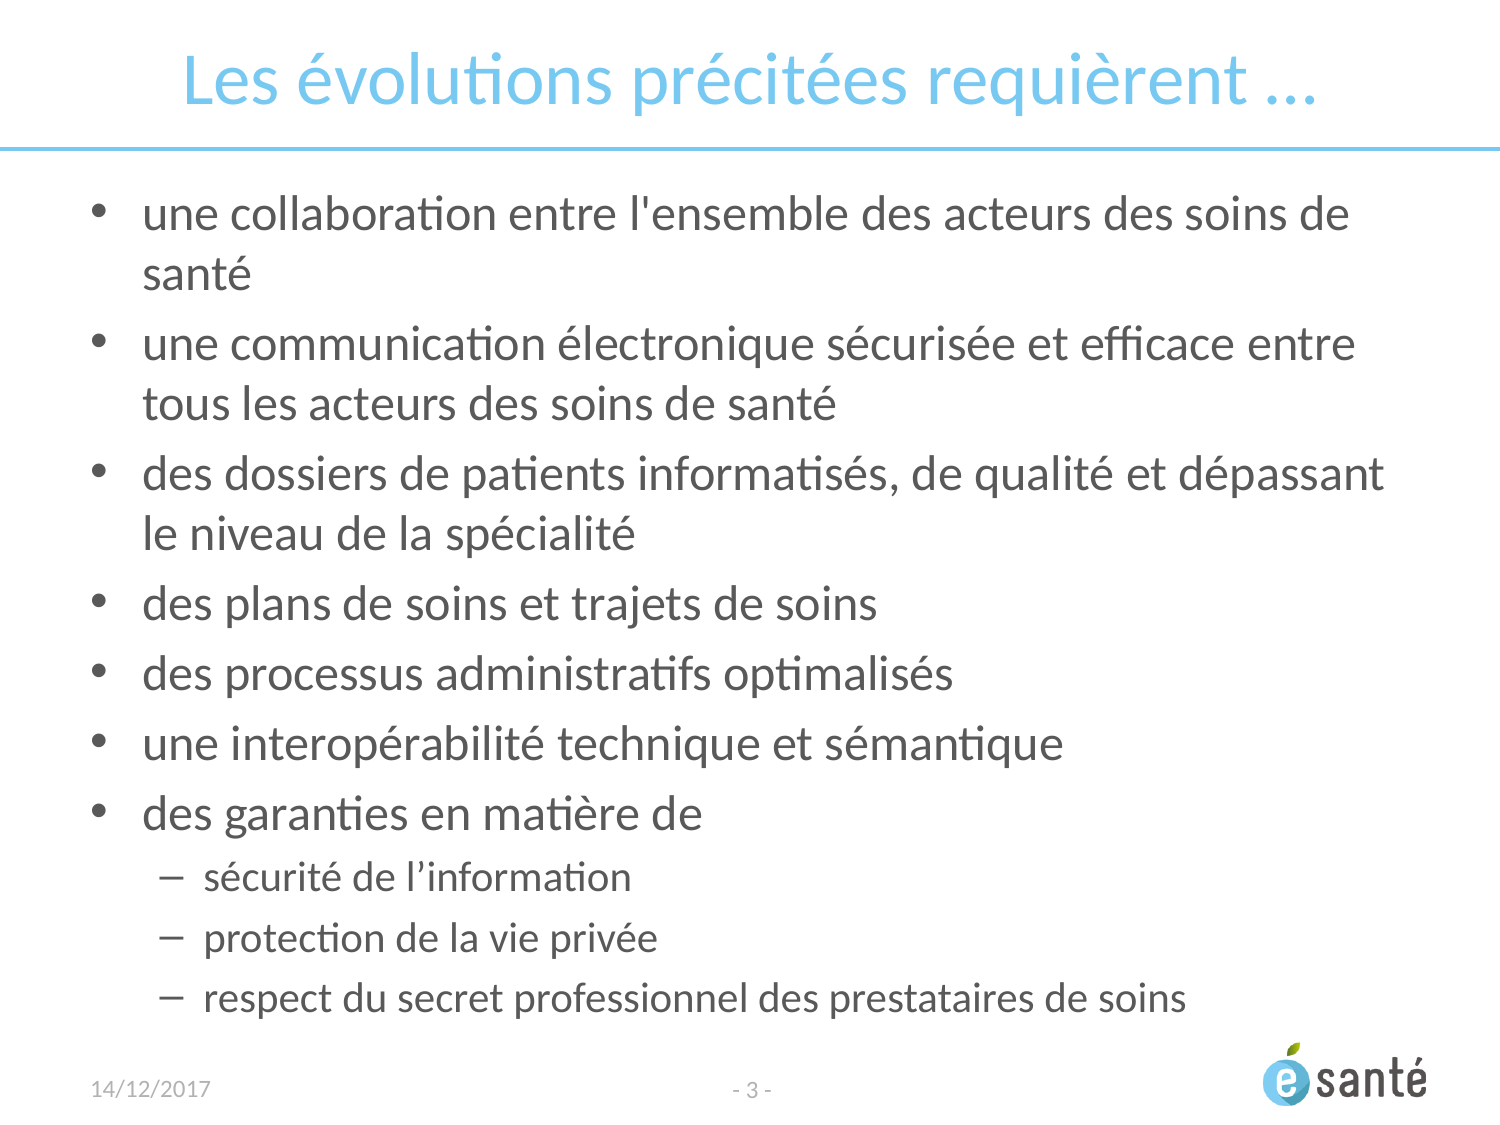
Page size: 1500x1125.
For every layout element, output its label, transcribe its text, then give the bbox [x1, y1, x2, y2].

slide_number - 3 - [577, 1058, 928, 1119]
picture [1234, 1034, 1477, 1125]
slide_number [75, 1057, 425, 1118]
list une collaboration entre l'ensemble des acteurs des soins de santé une communication électronique sécurisée et efficace entre tous les acteurs des soins de santé des dossiers de patients informatisés, de qualité et dépassant le niveau de la spécialité des plans de soins et trajets de soins des processus administratifs optimalisés une interopérabilité technique et sémantique des garanties en matière de sécurité de l’information protection de la vie privée respect du secret professionnel des prestataires de soins [75, 172, 1425, 1035]
title Les évolutions précitées requièrent … [0, 0, 1500, 149]
